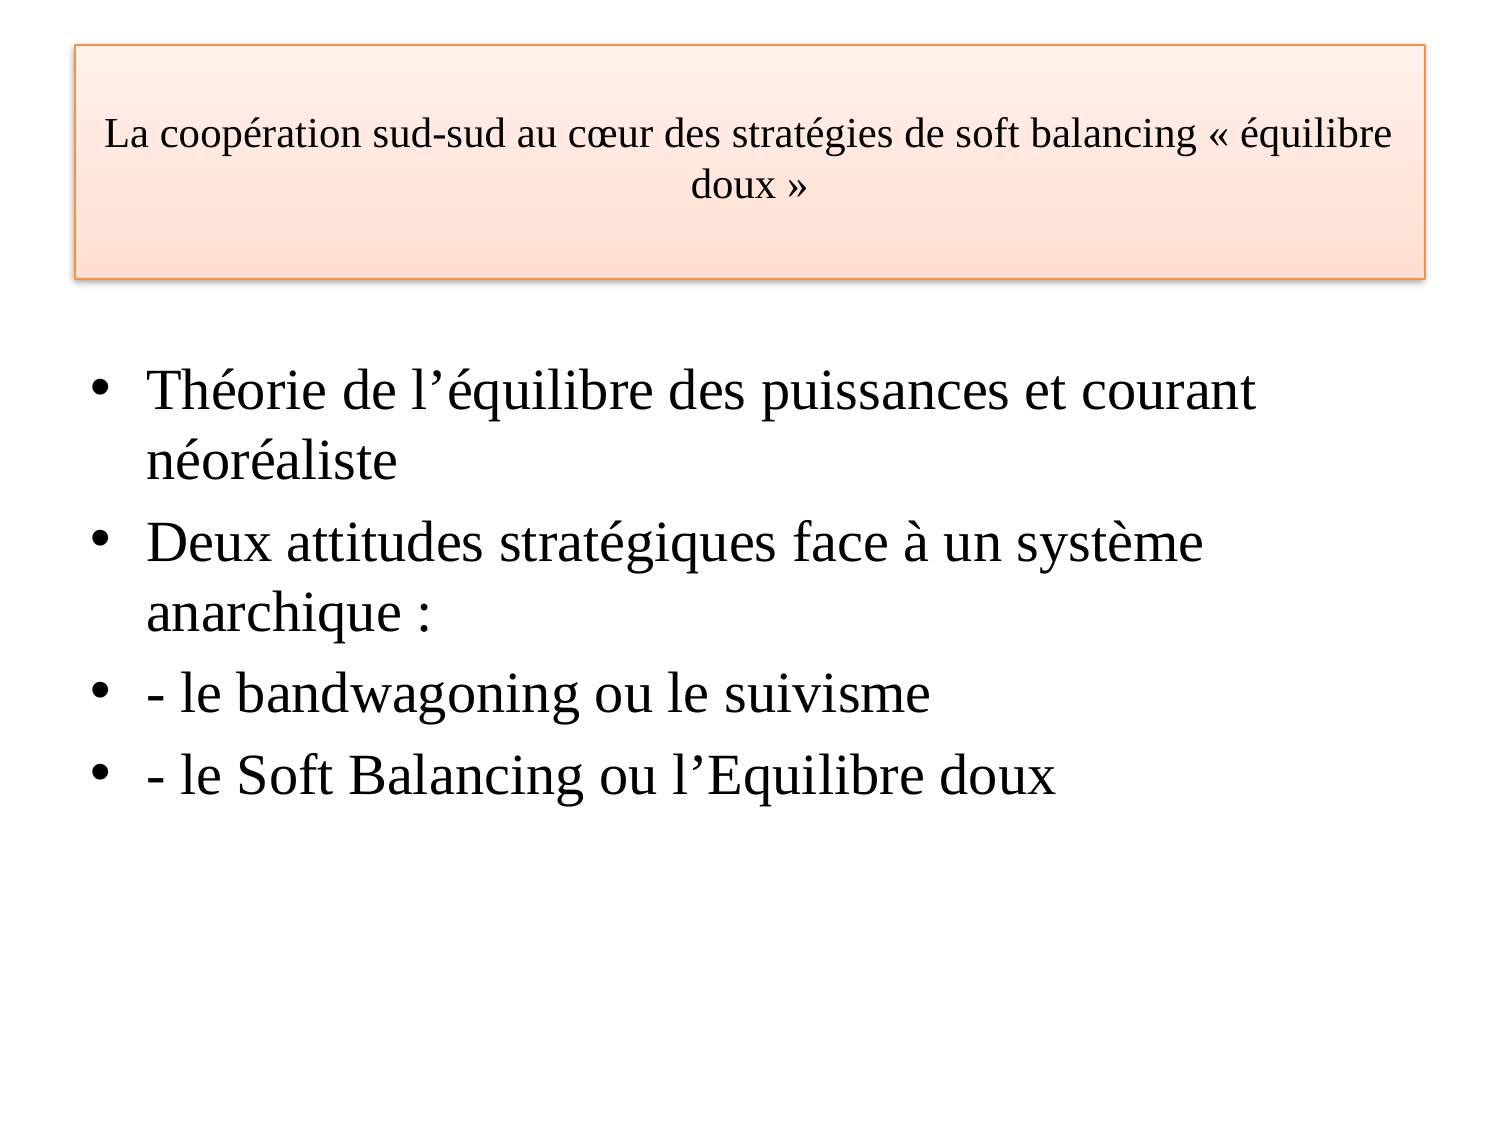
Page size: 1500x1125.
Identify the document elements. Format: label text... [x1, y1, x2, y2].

list Théorie de l’équilibre des puissances et courant néoréaliste Deux attitudes stratégiques face à un système anarchique : - le bandwagoning ou le suivisme - le Soft Balancing ou l’Equilibre doux [75, 262, 1425, 1005]
title La coopération sud-sud au cœur des stratégies de soft balancing « équilibre doux » [74, 44, 1426, 280]
